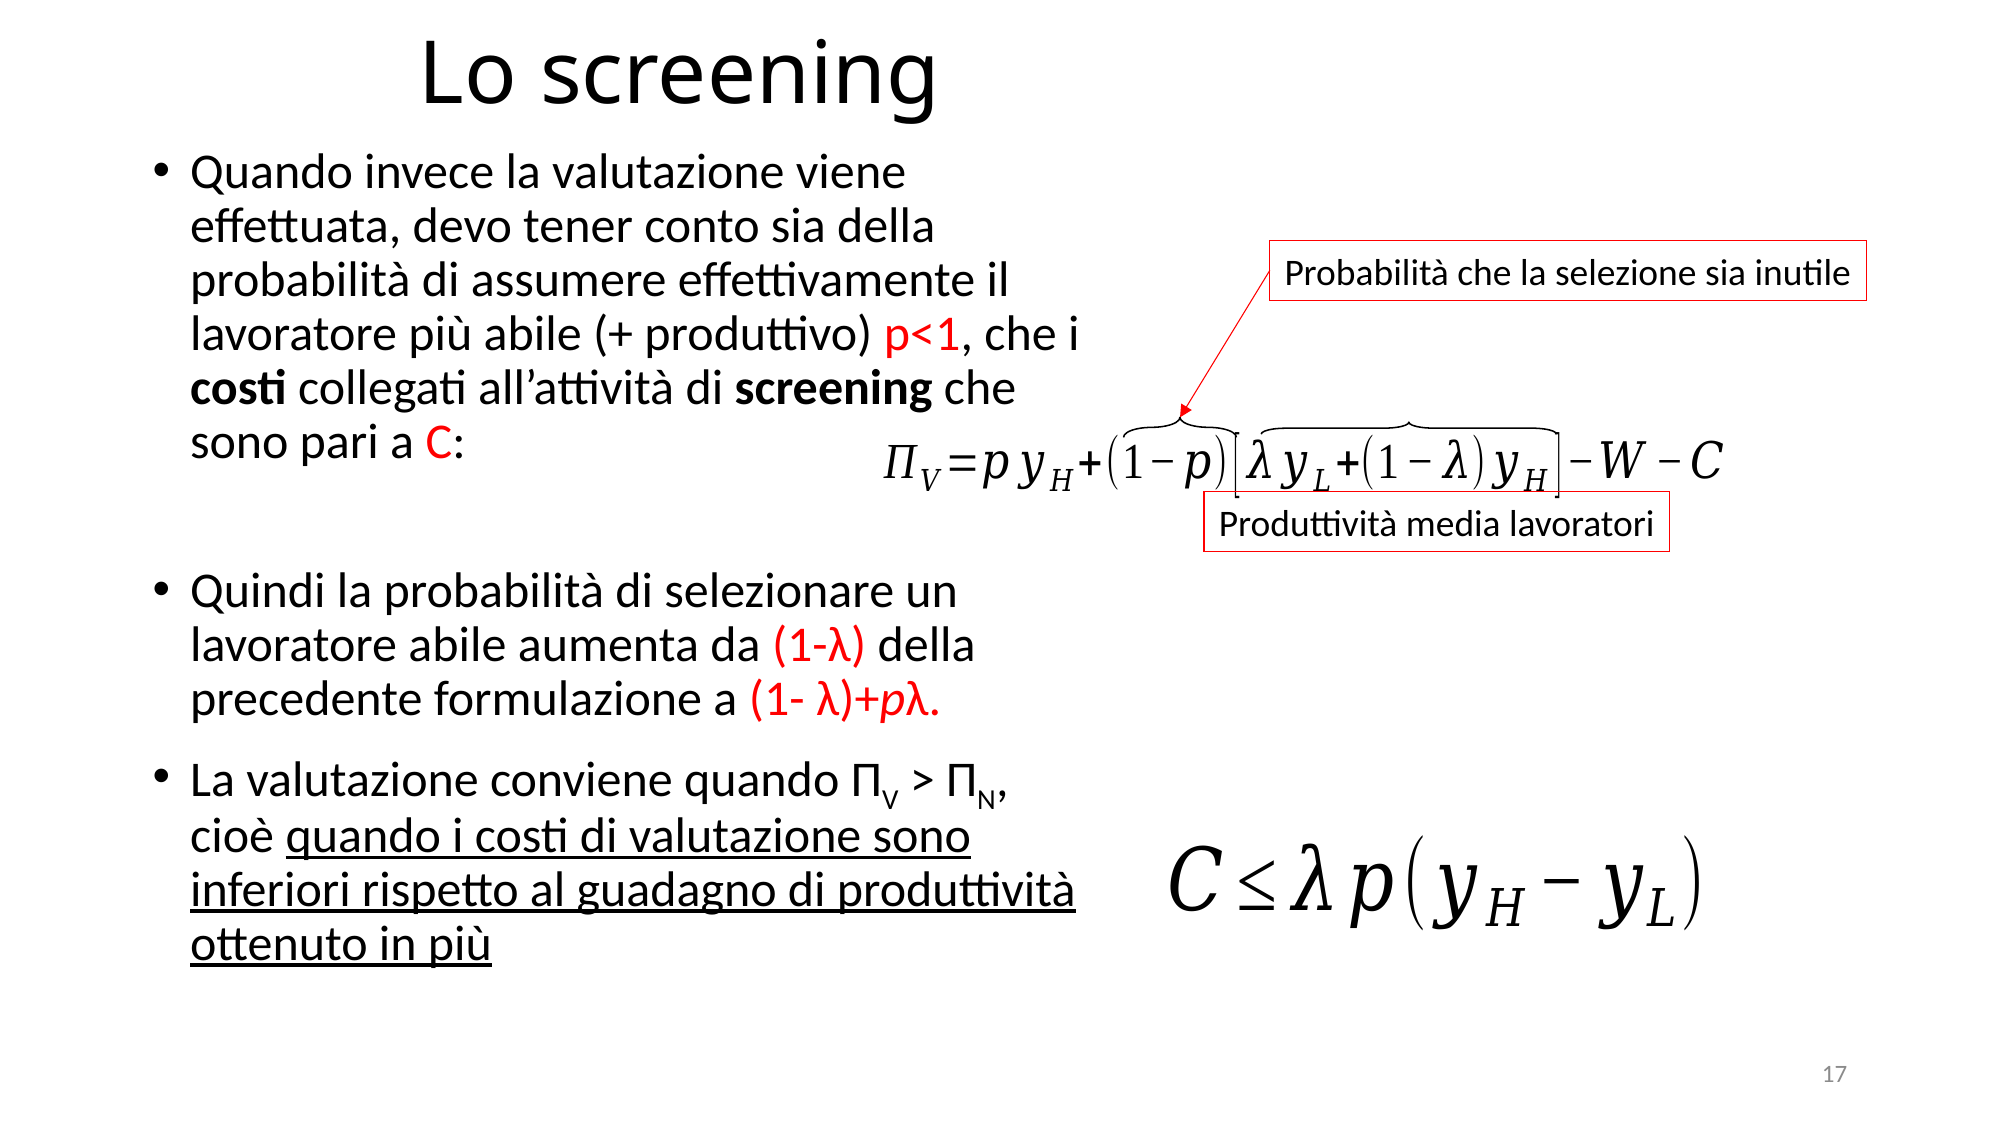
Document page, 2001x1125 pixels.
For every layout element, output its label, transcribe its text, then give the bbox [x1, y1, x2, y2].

text_box [1261, 422, 1557, 435]
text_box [1180, 270, 1267, 418]
list Quando invece la valutazione viene effettuata, devo tener conto sia della probabilità di assumere effettivamente il lavoratore più abile (+ produttivo) p<1, che i costi collegati all’attività di screening che sono pari a C: Quindi la probabilità di selezionare un lavoratore abile aumenta da (1-λ) della precedente formulazione a (1- λ)+pλ. La valutazione conviene quando ΠV > ΠN, cioè quando i costi di valutazione sono inferiori rispetto al guadagno di produttività ottenuto in più [137, 137, 1099, 1036]
text_box Produttività media lavoratori [1204, 491, 1670, 552]
text_box Probabilità che la selezione sia inutile [1269, 240, 1867, 301]
text_box [1123, 417, 1237, 438]
title Lo screening [403, 20, 1754, 131]
slide_number 17 [1412, 1042, 1863, 1103]
